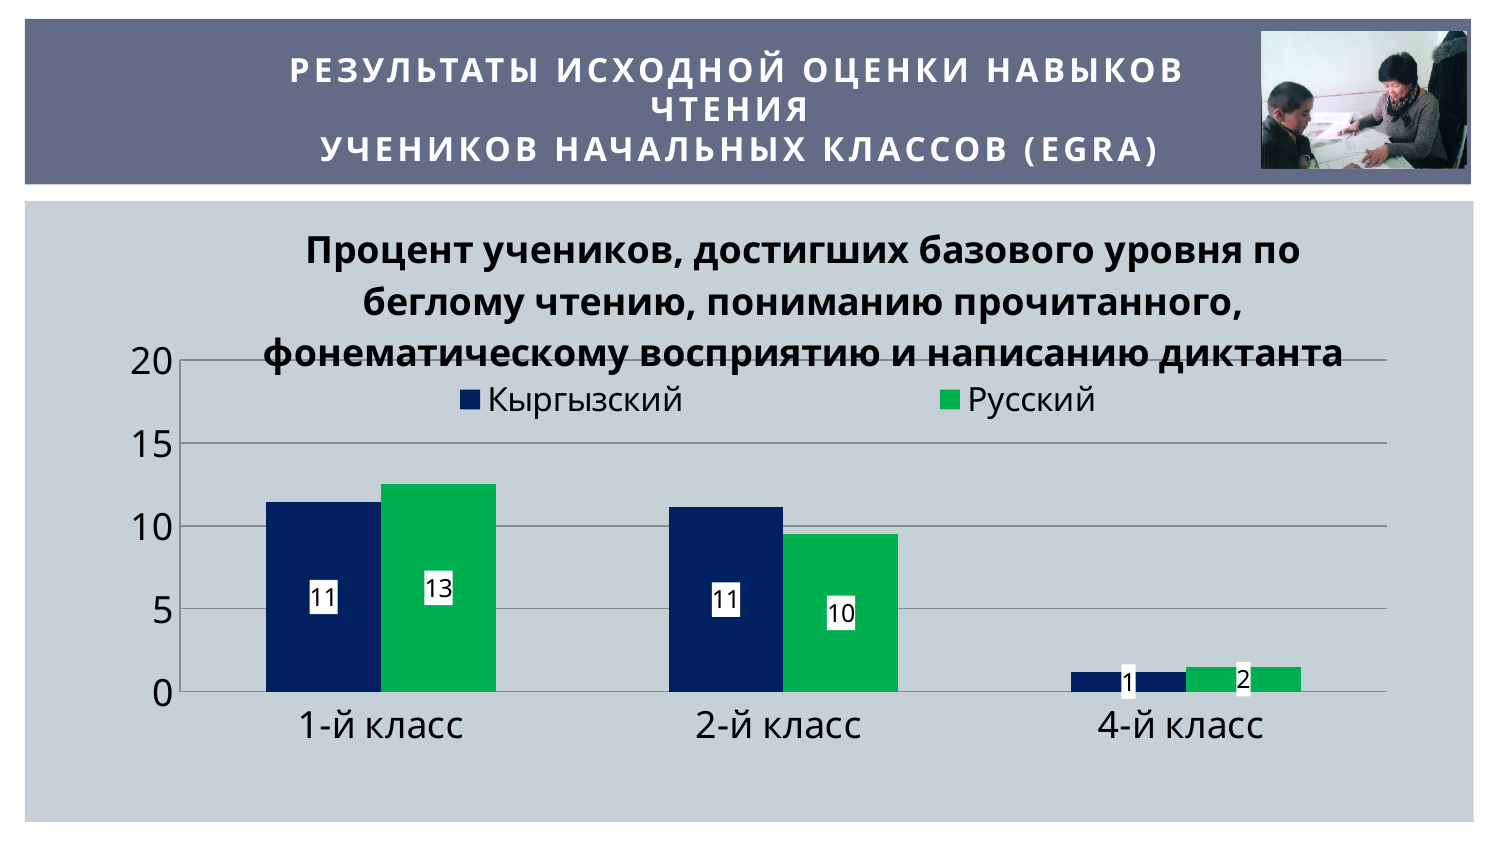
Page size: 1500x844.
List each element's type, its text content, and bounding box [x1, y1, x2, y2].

chart [62, 211, 1442, 754]
picture [1260, 31, 1467, 170]
title РЕЗУЛЬТАТЫ ИСХОДНОЙ ОЦЕНКИ НАВЫКОВ ЧТЕНИЯ УЧЕНИКОВ НАЧАЛЬНЫХ КЛАССОВ (EGRA) [230, 43, 1247, 174]
